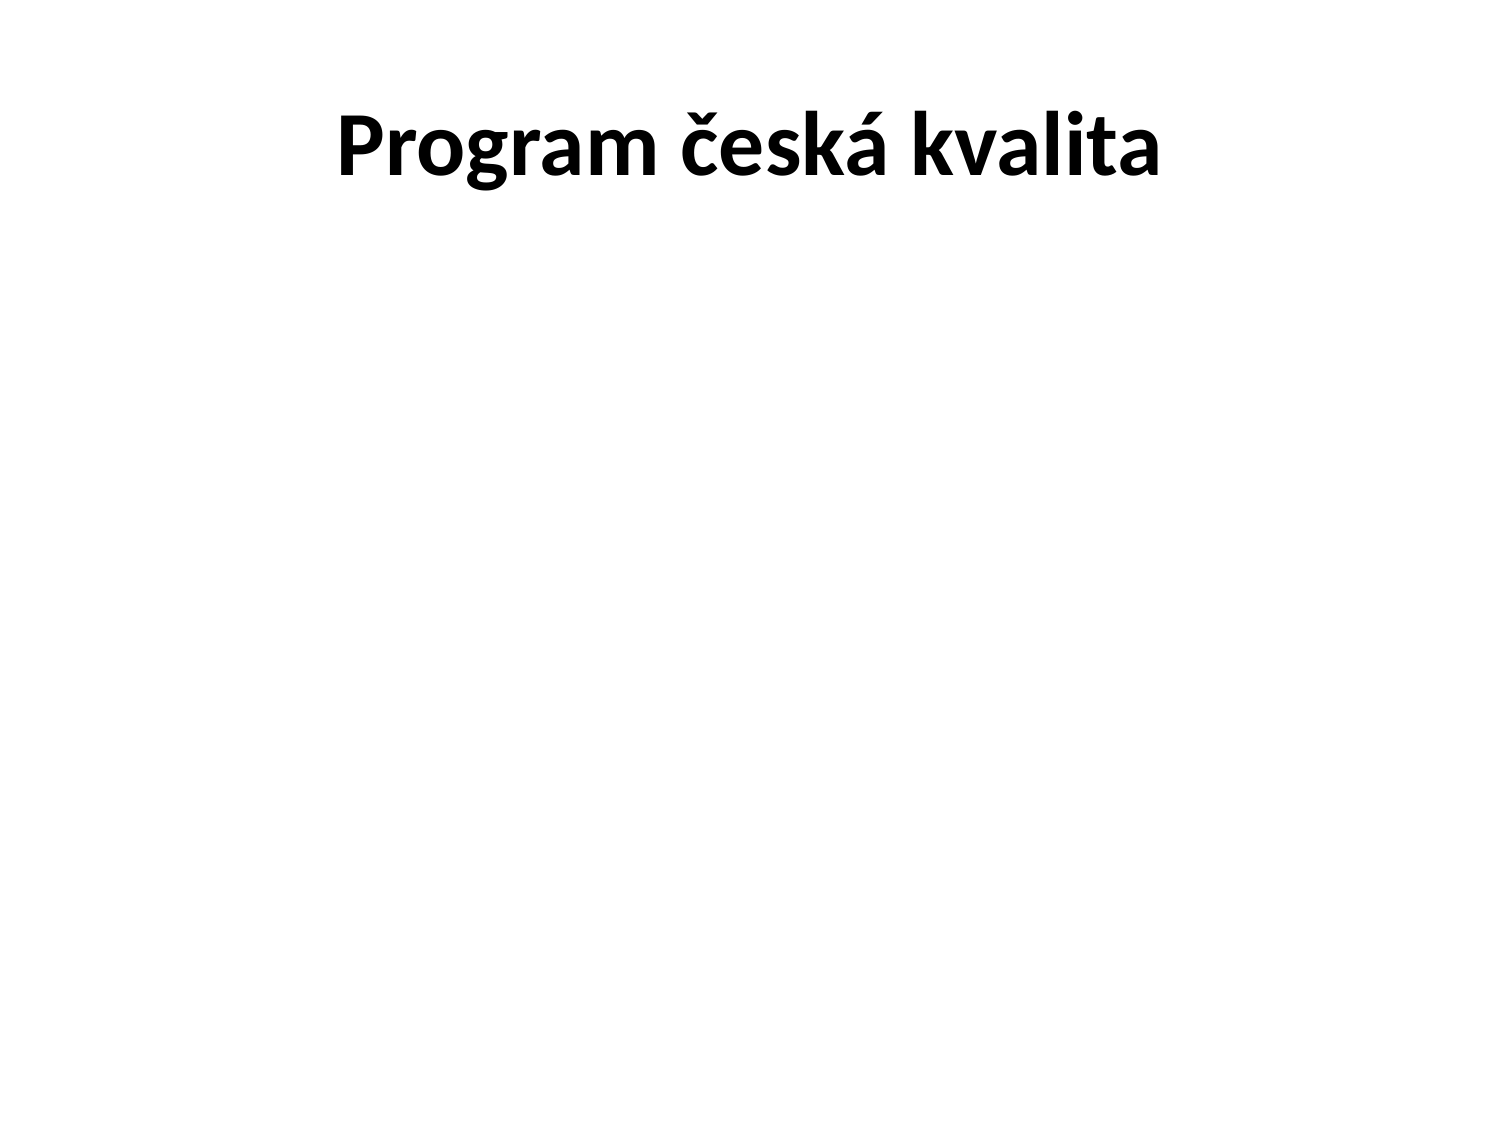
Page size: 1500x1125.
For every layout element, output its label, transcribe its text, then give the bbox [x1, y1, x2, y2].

title Program česká kvalita [75, 45, 1425, 233]
